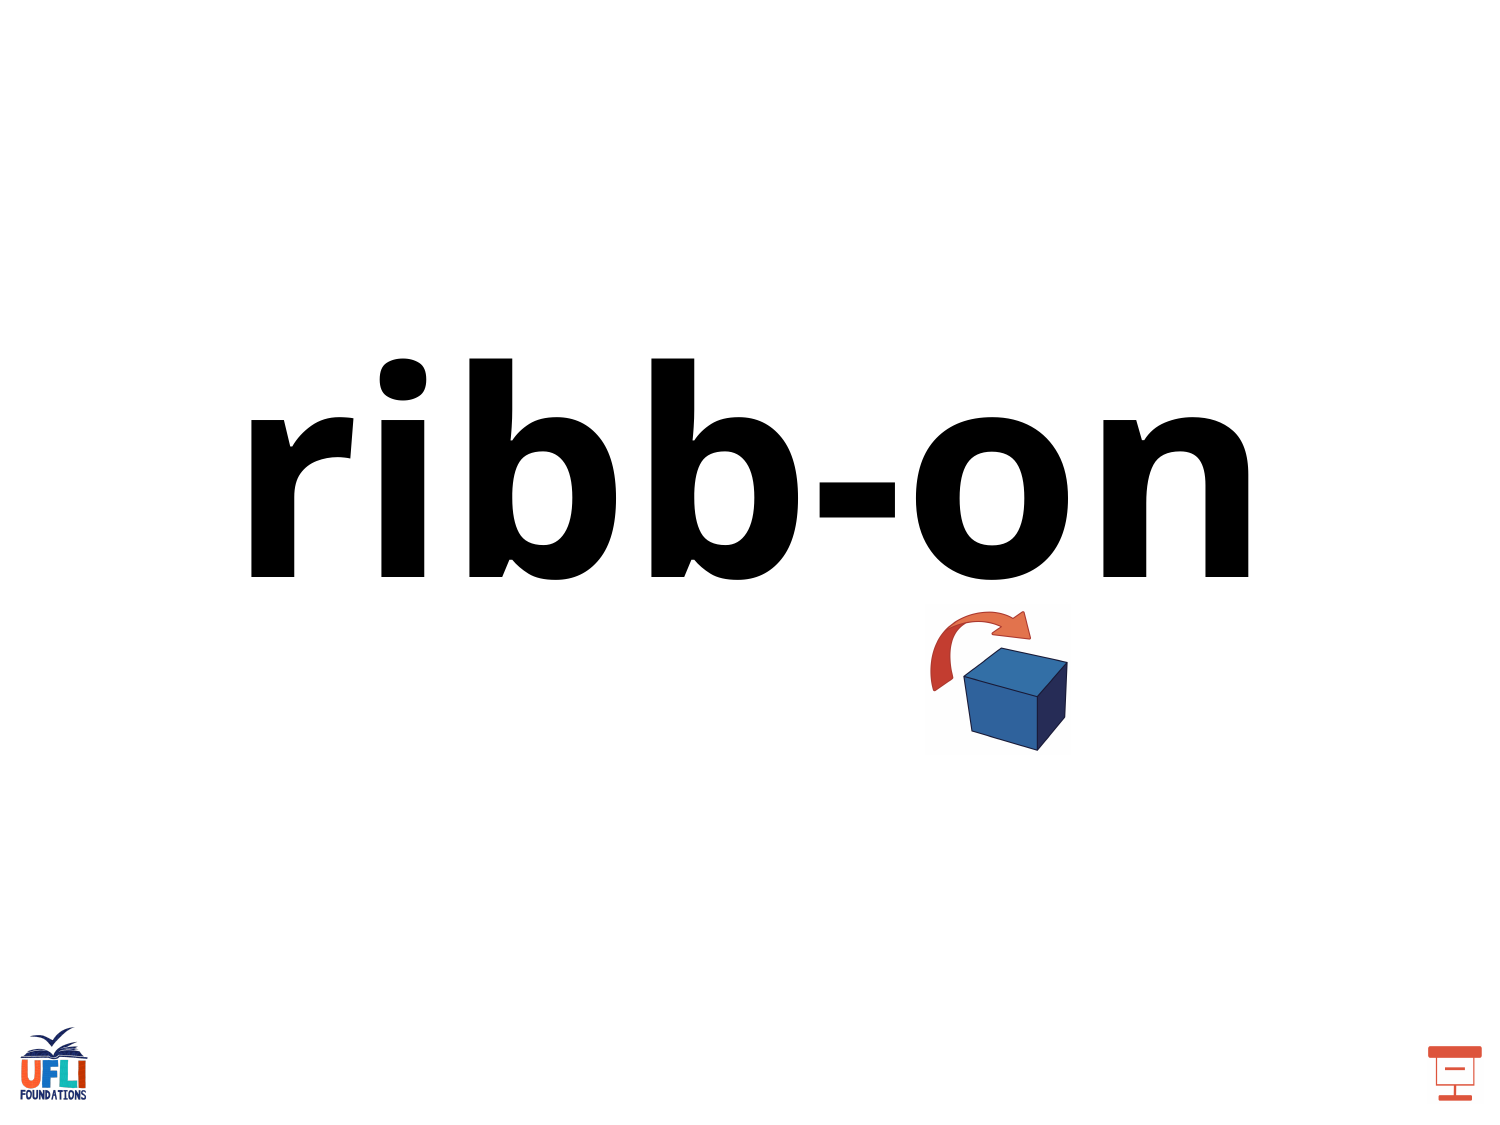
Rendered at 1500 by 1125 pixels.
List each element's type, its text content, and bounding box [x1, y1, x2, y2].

picture [1427, 1043, 1484, 1104]
text_box ribb-on [200, 282, 1299, 680]
picture [16, 1027, 90, 1103]
picture [925, 604, 1071, 755]
